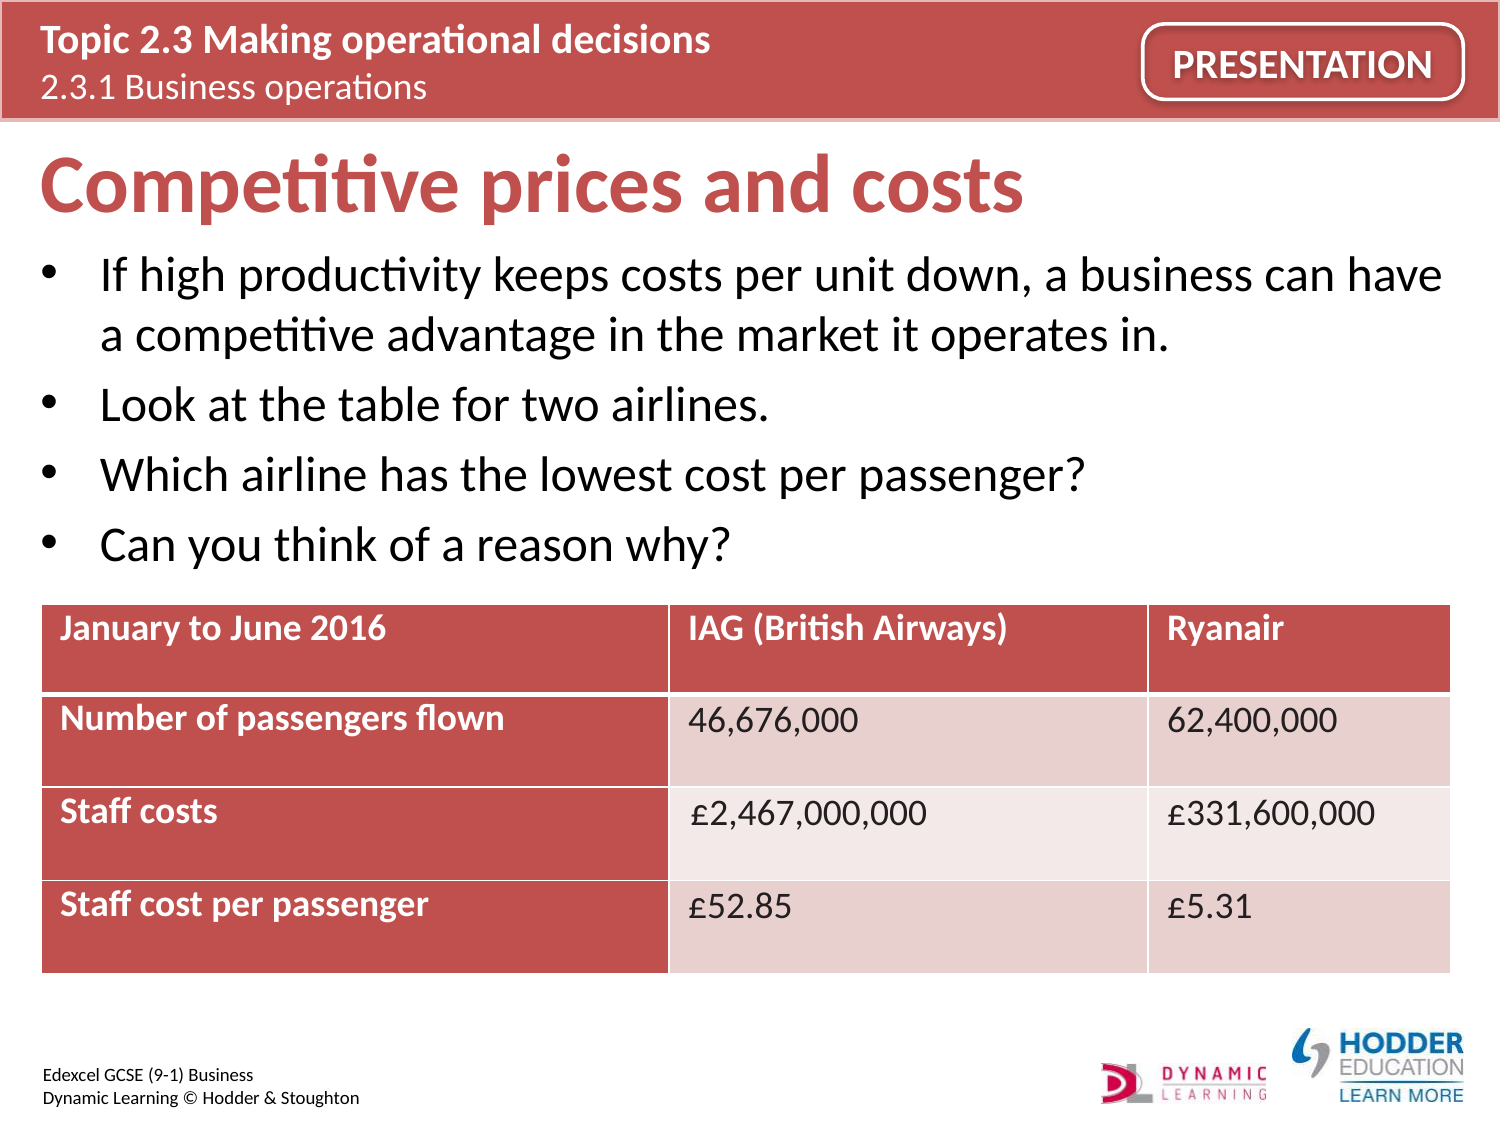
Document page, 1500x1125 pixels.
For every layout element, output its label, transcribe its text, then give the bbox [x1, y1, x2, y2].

table_cell 62,400,000 [1149, 697, 1450, 786]
table_header Ryanair [1149, 605, 1450, 692]
table_cell Staff costs [42, 788, 668, 880]
table_cell £2,467,000,000 [670, 788, 1147, 880]
table_header IAG (British Airways) [670, 605, 1147, 692]
table_cell Number of passengers flown [42, 697, 668, 786]
table_cell Staff cost per passenger [42, 881, 668, 973]
table_cell 46,676,000 [670, 697, 1147, 786]
title Competitive prices and costs [25, 121, 1464, 233]
picture [1101, 1063, 1266, 1104]
table_header January to June 2016 [42, 605, 668, 692]
table_cell £5.31 [1149, 881, 1450, 973]
picture [1292, 1028, 1464, 1102]
list If high productivity keeps costs per unit down, a business can have a competitive advantage in the market it operates in. Look at the table for two airlines. Which airline has the lowest cost per passenger? Can you think of a reason why? [25, 233, 1475, 1005]
table_cell £331,600,000 [1149, 788, 1450, 880]
table_cell £52.85 [670, 881, 1147, 973]
